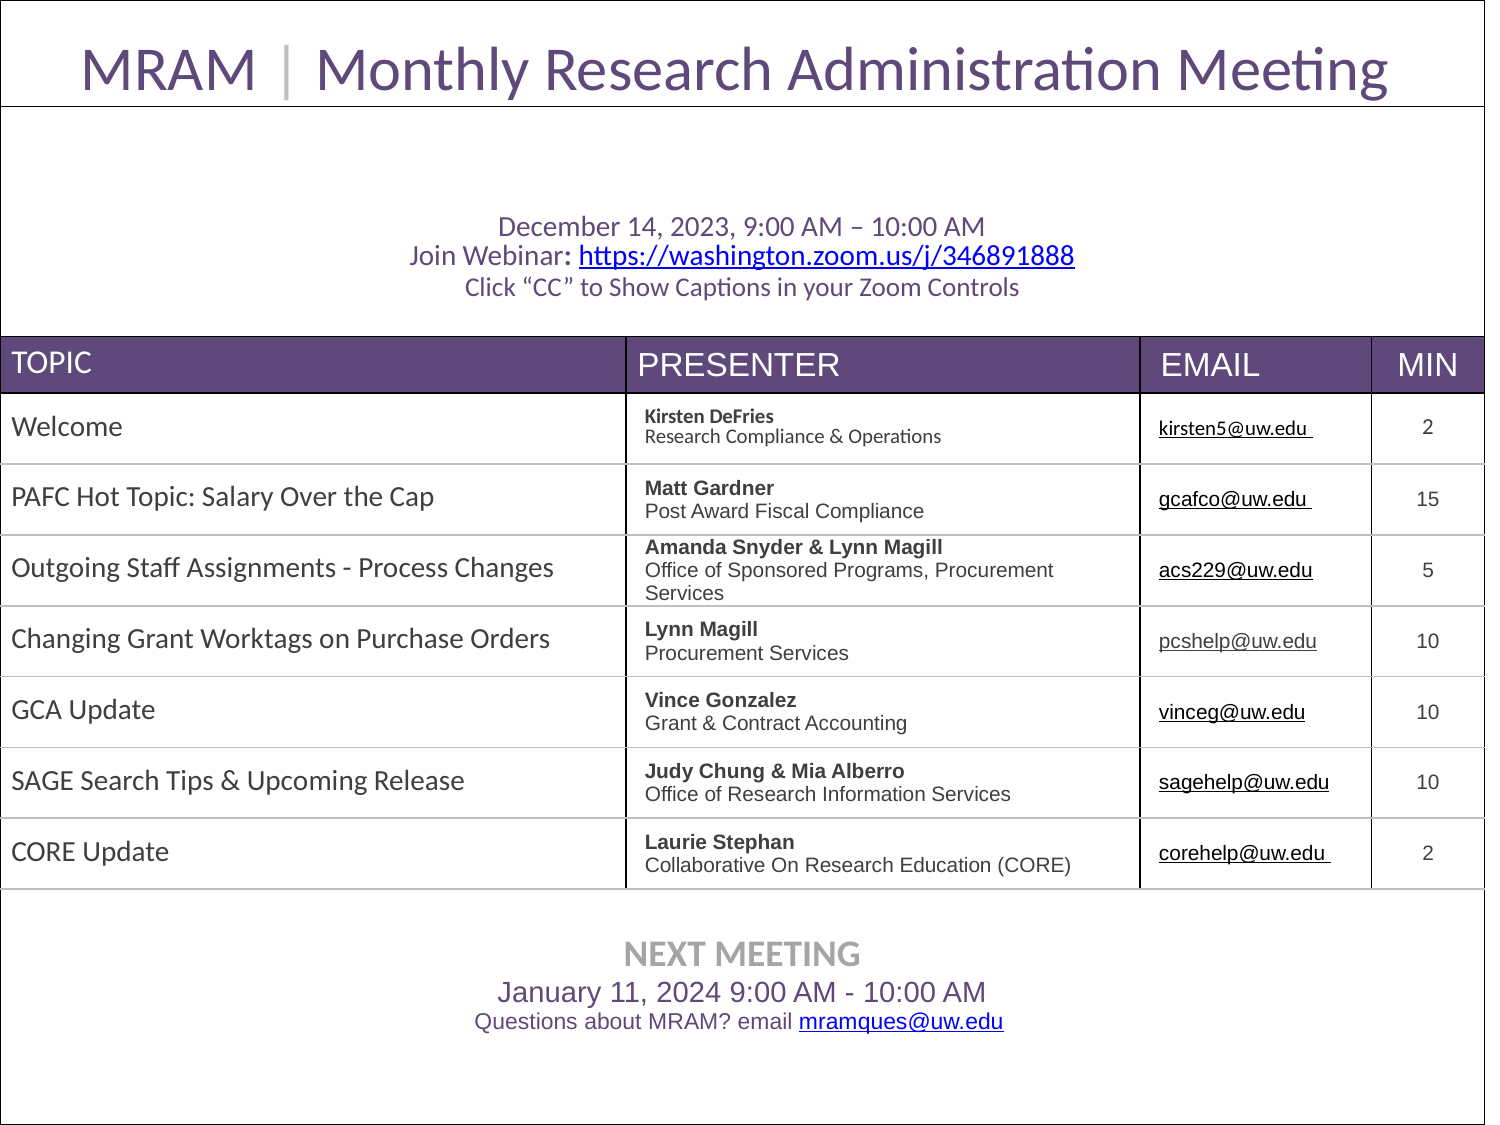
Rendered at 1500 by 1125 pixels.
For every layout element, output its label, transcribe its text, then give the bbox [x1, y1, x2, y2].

table_cell 10 [1372, 748, 1484, 817]
table_cell vinceg@uw.edu [1141, 677, 1371, 747]
table_cell 2 [1372, 819, 1484, 888]
table_cell 10 [1372, 607, 1484, 676]
table_cell PAFC Hot Topic: Salary Over the Cap [1, 465, 625, 534]
table_cell TOPIC [1, 337, 625, 392]
table_cell Outgoing Staff Assignments - Process Changes [1, 536, 625, 605]
table_cell Kirsten DeFries Research Compliance & Operations [627, 394, 1139, 463]
table_cell 2 [1372, 394, 1484, 463]
table_cell NEXT MEETING January 11, 2024 9:00 AM - 10:00 AM Questions about MRAM? email mramques@uw.edu [1, 890, 1484, 1124]
table_cell EMAIL [1141, 337, 1371, 392]
table_cell acs229@uw.edu [1141, 536, 1371, 605]
table_header MRAM | Monthly Research Administration Meeting [1, 1, 1484, 106]
table_cell Judy Chung & Mia Alberro Office of Research Information Services [627, 748, 1139, 817]
table_cell MIN [1372, 337, 1484, 392]
table_cell Vince Gonzalez Grant & Contract Accounting [627, 677, 1139, 747]
table_cell sagehelp@uw.edu [1141, 748, 1371, 817]
table_cell 10 [1372, 677, 1484, 747]
table_cell Changing Grant Worktags on Purchase Orders [1, 607, 625, 676]
table_cell December 14, 2023, 9:00 AM – 10:00 AM Join Webinar: https://washington.zoom.us/j/346891888 Click “CC” to Show Captions in your Zoom Controls [1, 107, 1484, 336]
table_cell Lynn Magill Procurement Services [627, 607, 1139, 676]
table_cell SAGE Search Tips & Upcoming Release [1, 748, 625, 817]
table_cell 15 [1372, 465, 1484, 534]
table_cell PRESENTER [627, 337, 1139, 392]
table_cell GCA Update [1, 677, 625, 747]
table_cell Laurie Stephan Collaborative On Research Education (CORE) [627, 819, 1139, 888]
table_cell kirsten5@uw.edu [1141, 394, 1371, 463]
table_cell gcafco@uw.edu [1141, 465, 1371, 534]
table_cell CORE Update [1, 819, 625, 888]
table_cell Welcome [1, 394, 625, 463]
table_cell Matt Gardner Post Award Fiscal Compliance [627, 465, 1139, 534]
table_cell Amanda Snyder & Lynn Magill Office of Sponsored Programs, Procurement Services [627, 536, 1139, 605]
table_cell pcshelp@uw.edu [1141, 607, 1371, 676]
table_cell 5 [1372, 536, 1484, 605]
table_cell corehelp@uw.edu [1141, 819, 1371, 888]
